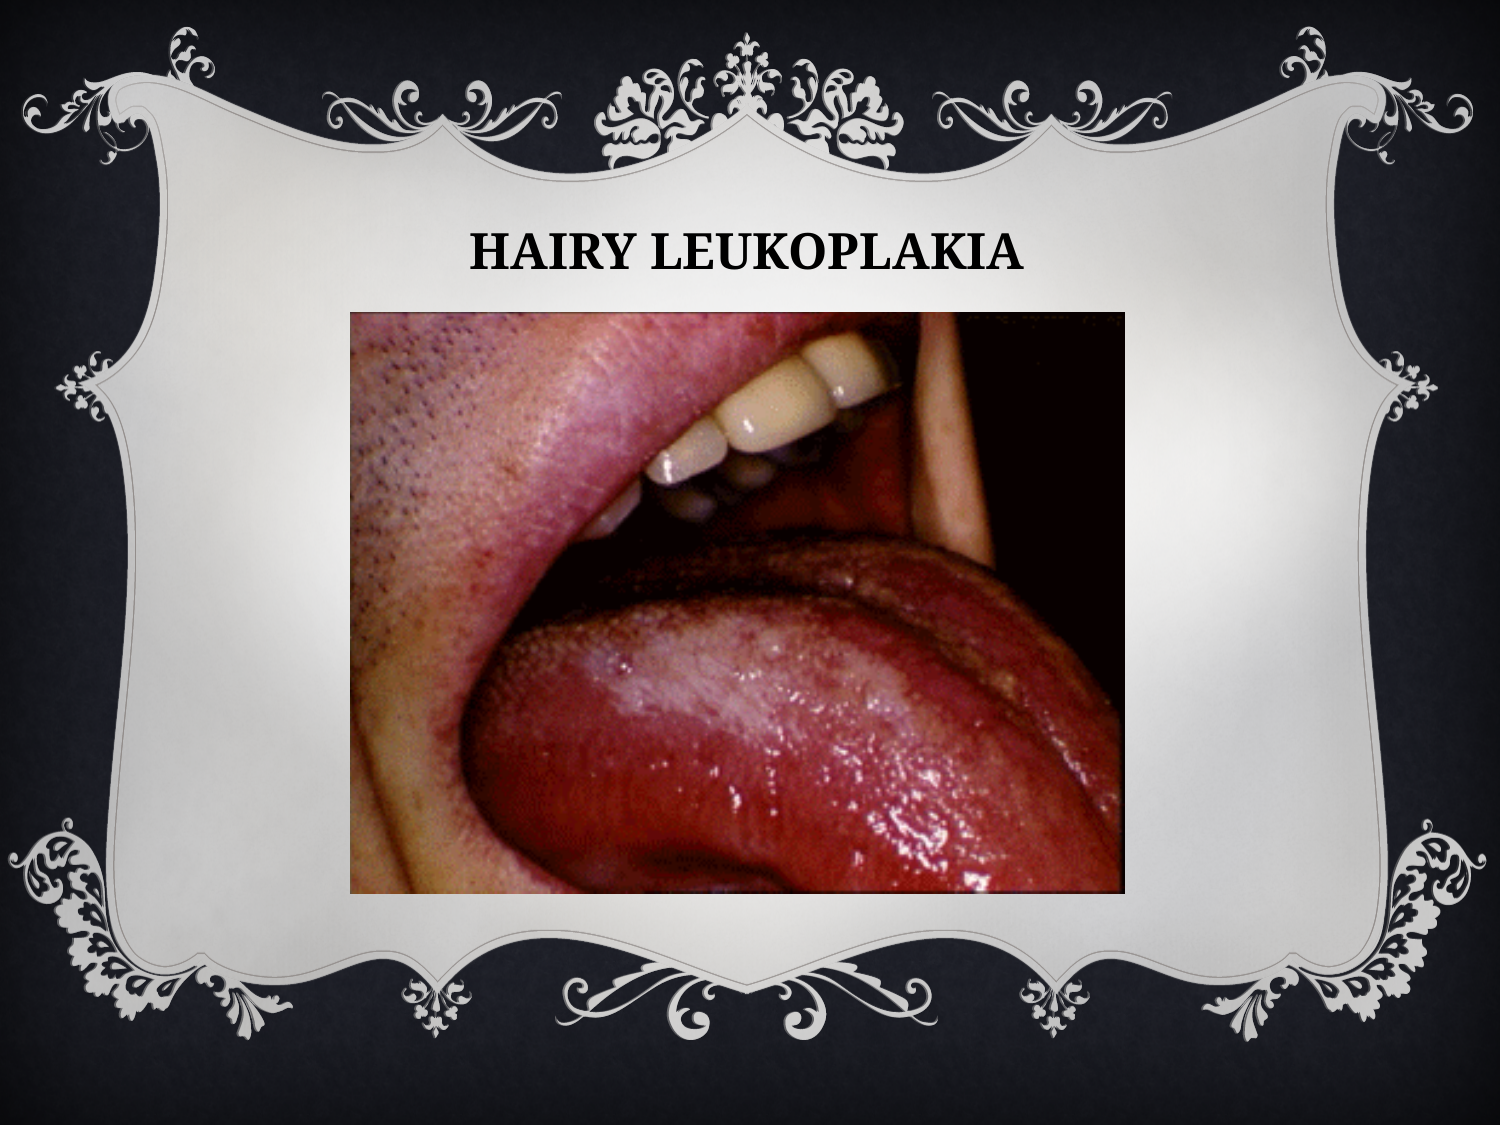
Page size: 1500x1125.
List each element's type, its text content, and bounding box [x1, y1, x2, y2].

picture [0, 0, 1500, 1125]
text_box HAIRY LEUKOPLAKIA [455, 212, 1040, 288]
